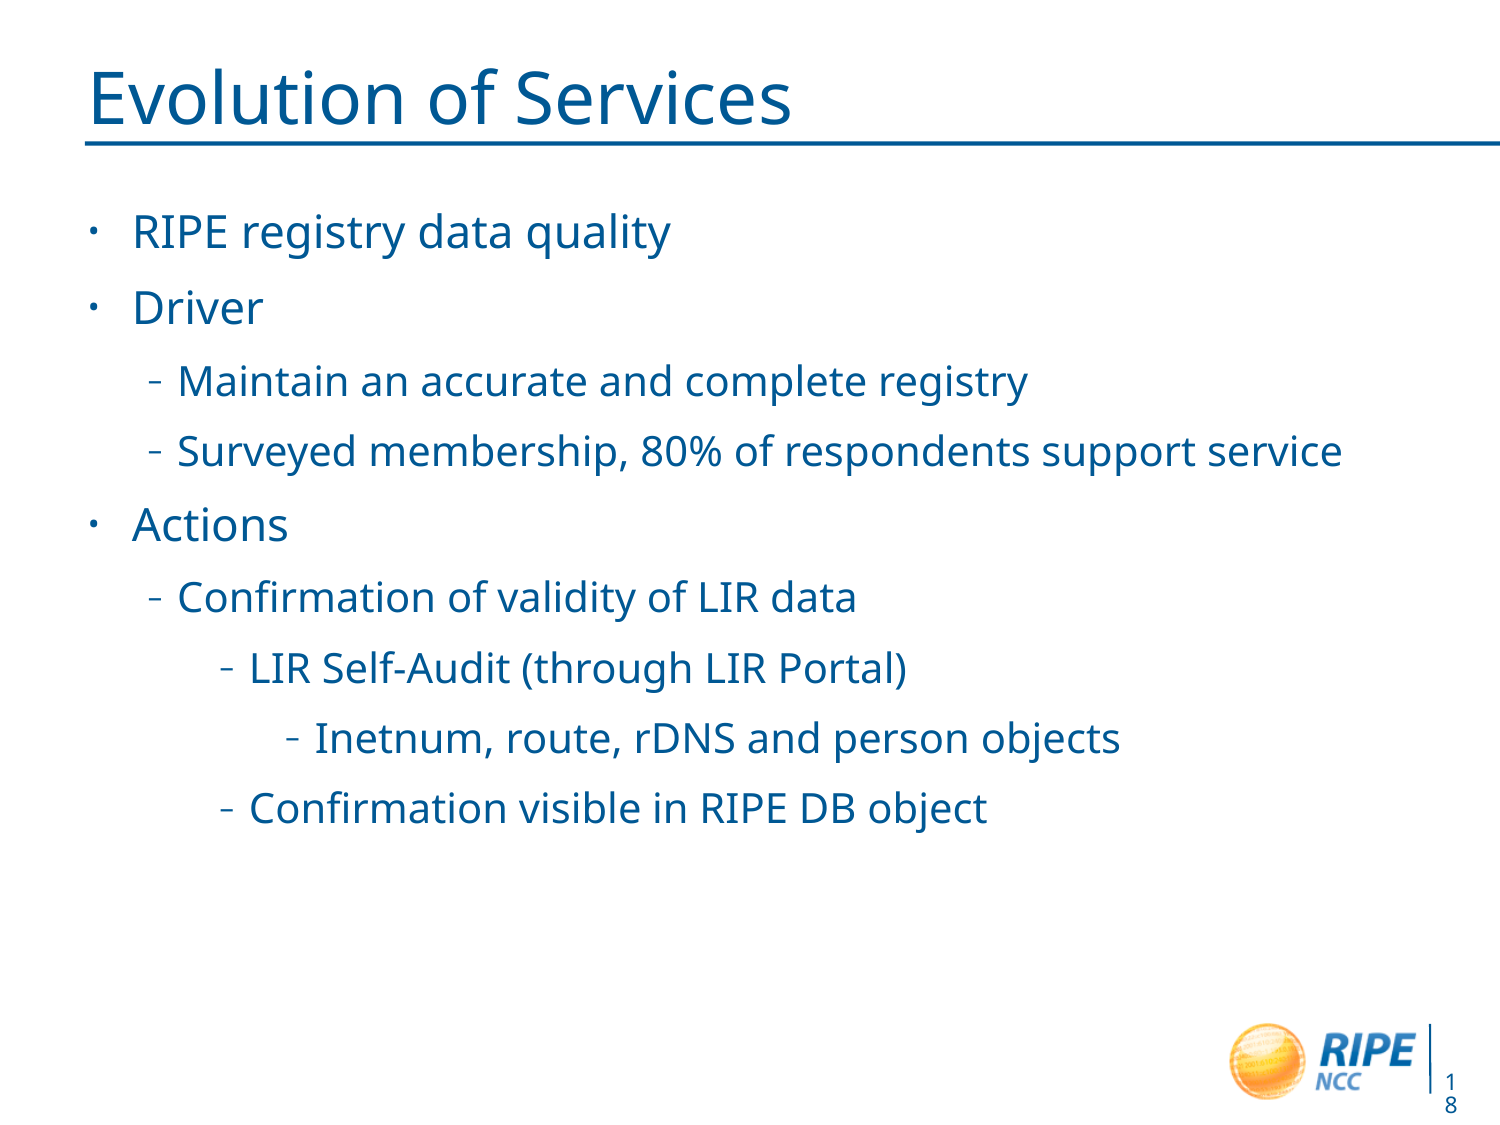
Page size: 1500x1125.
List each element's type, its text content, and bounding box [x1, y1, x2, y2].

picture [1217, 1015, 1430, 1109]
list RIPE registry data quality Driver Maintain an accurate and complete registry Surveyed membership, 80% of respondents support service Actions Confirmation of validity of LIR data LIR Self-Audit (through LIR Portal) Inetnum, route, rDNS and person objects Confirmation visible in RIPE DB object [81, 185, 1439, 1013]
slide_number 18 [1433, 1061, 1474, 1101]
title Evolution of Services [81, 28, 1439, 146]
